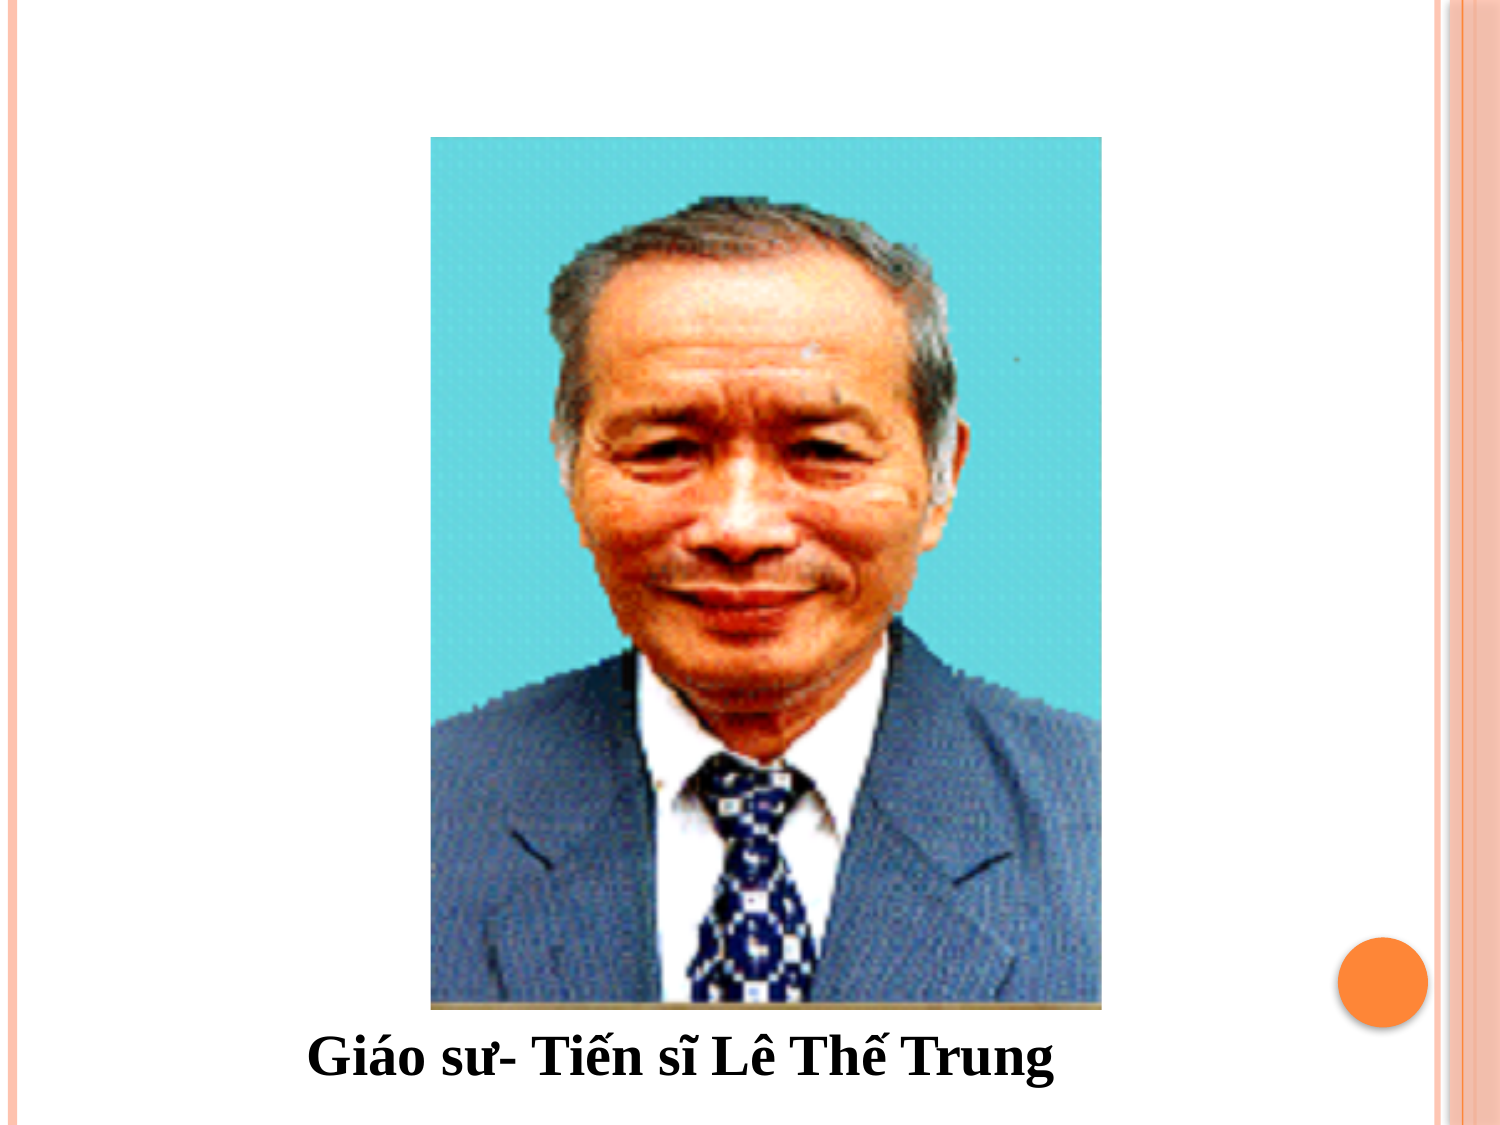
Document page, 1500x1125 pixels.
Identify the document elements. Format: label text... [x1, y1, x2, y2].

text_box Giáo sư- Tiến sĩ Lê Thế Trung [237, 1009, 1125, 1095]
picture [430, 136, 1103, 1011]
